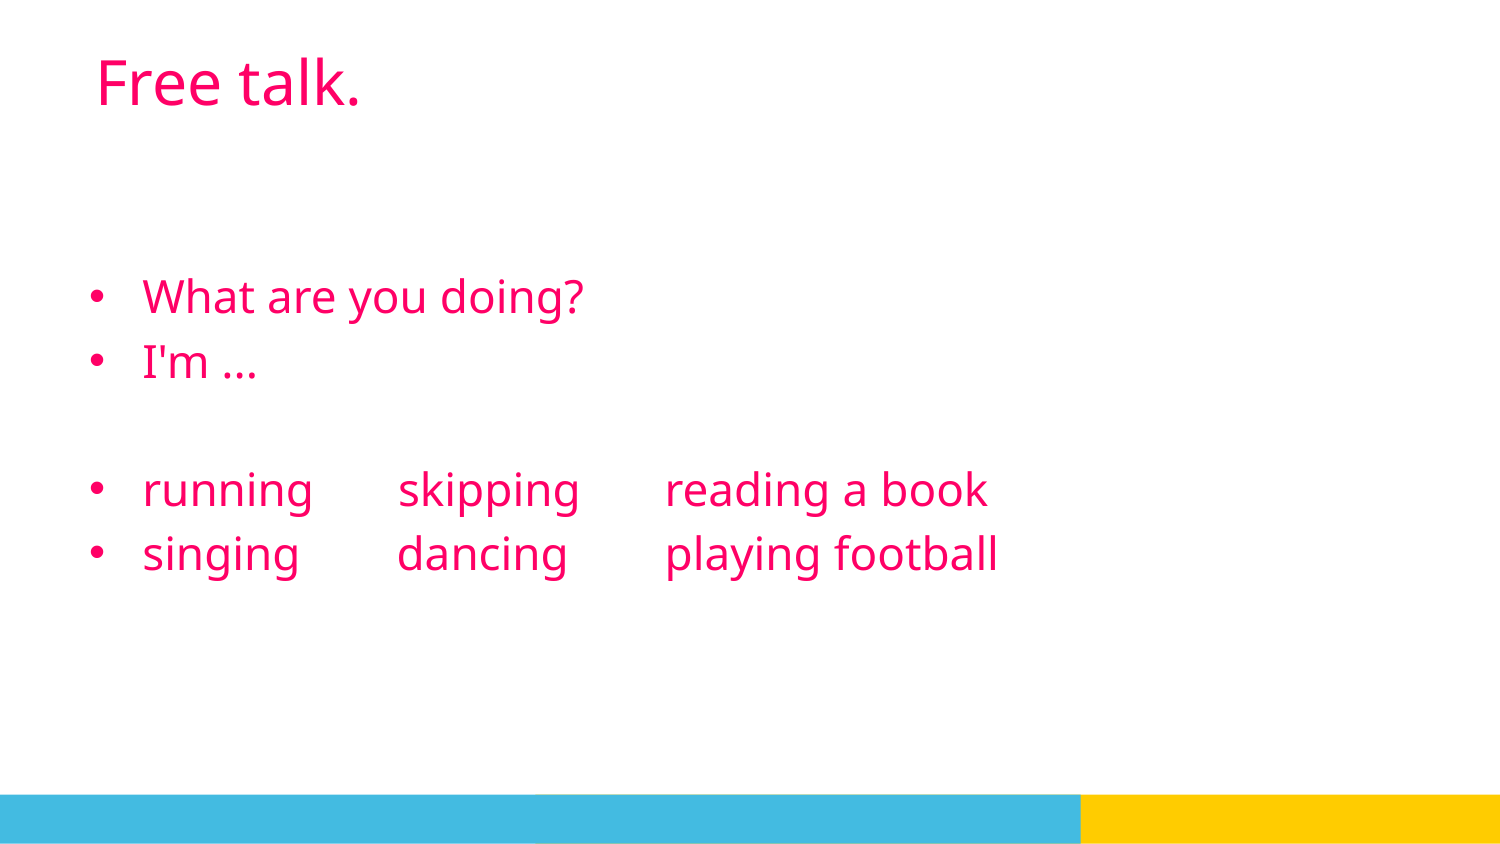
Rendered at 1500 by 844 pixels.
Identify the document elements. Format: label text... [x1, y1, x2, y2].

list What are you doing? I'm ... running skipping reading a book singing dancing playing football [75, 196, 1425, 754]
title Free talk. [64, 32, 845, 130]
